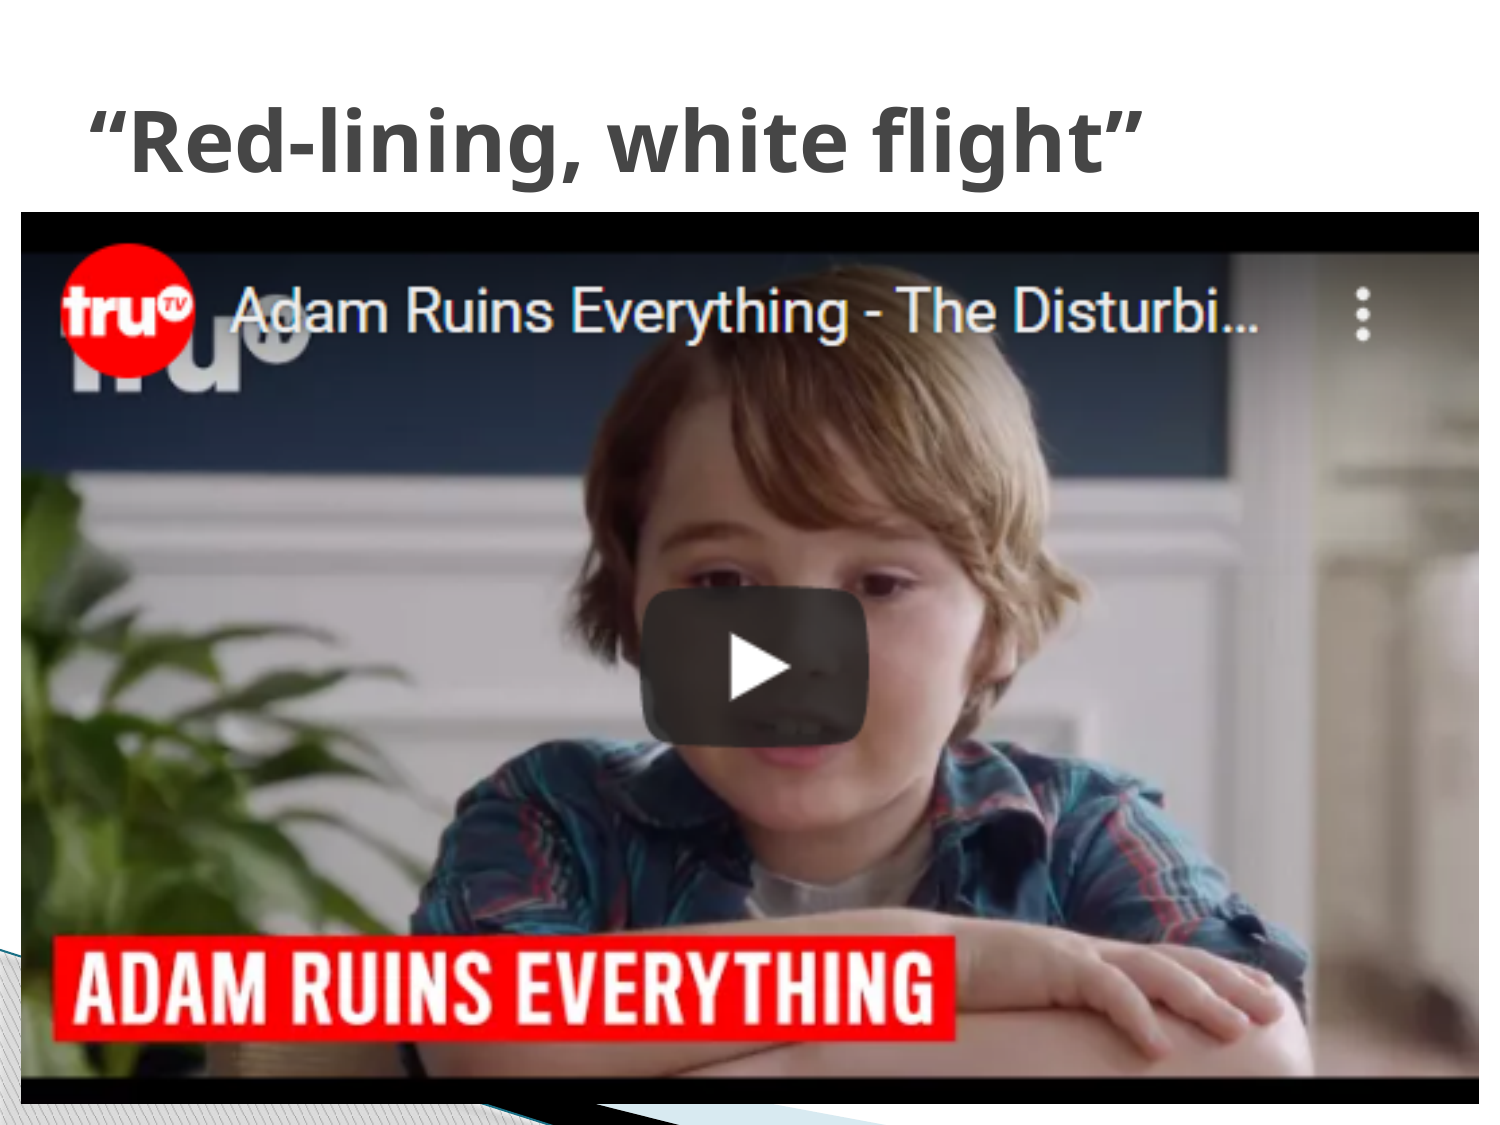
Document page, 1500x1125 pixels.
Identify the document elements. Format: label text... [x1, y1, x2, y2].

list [21, 212, 1479, 1104]
title “Red-lining, white flight” [75, 45, 1425, 211]
